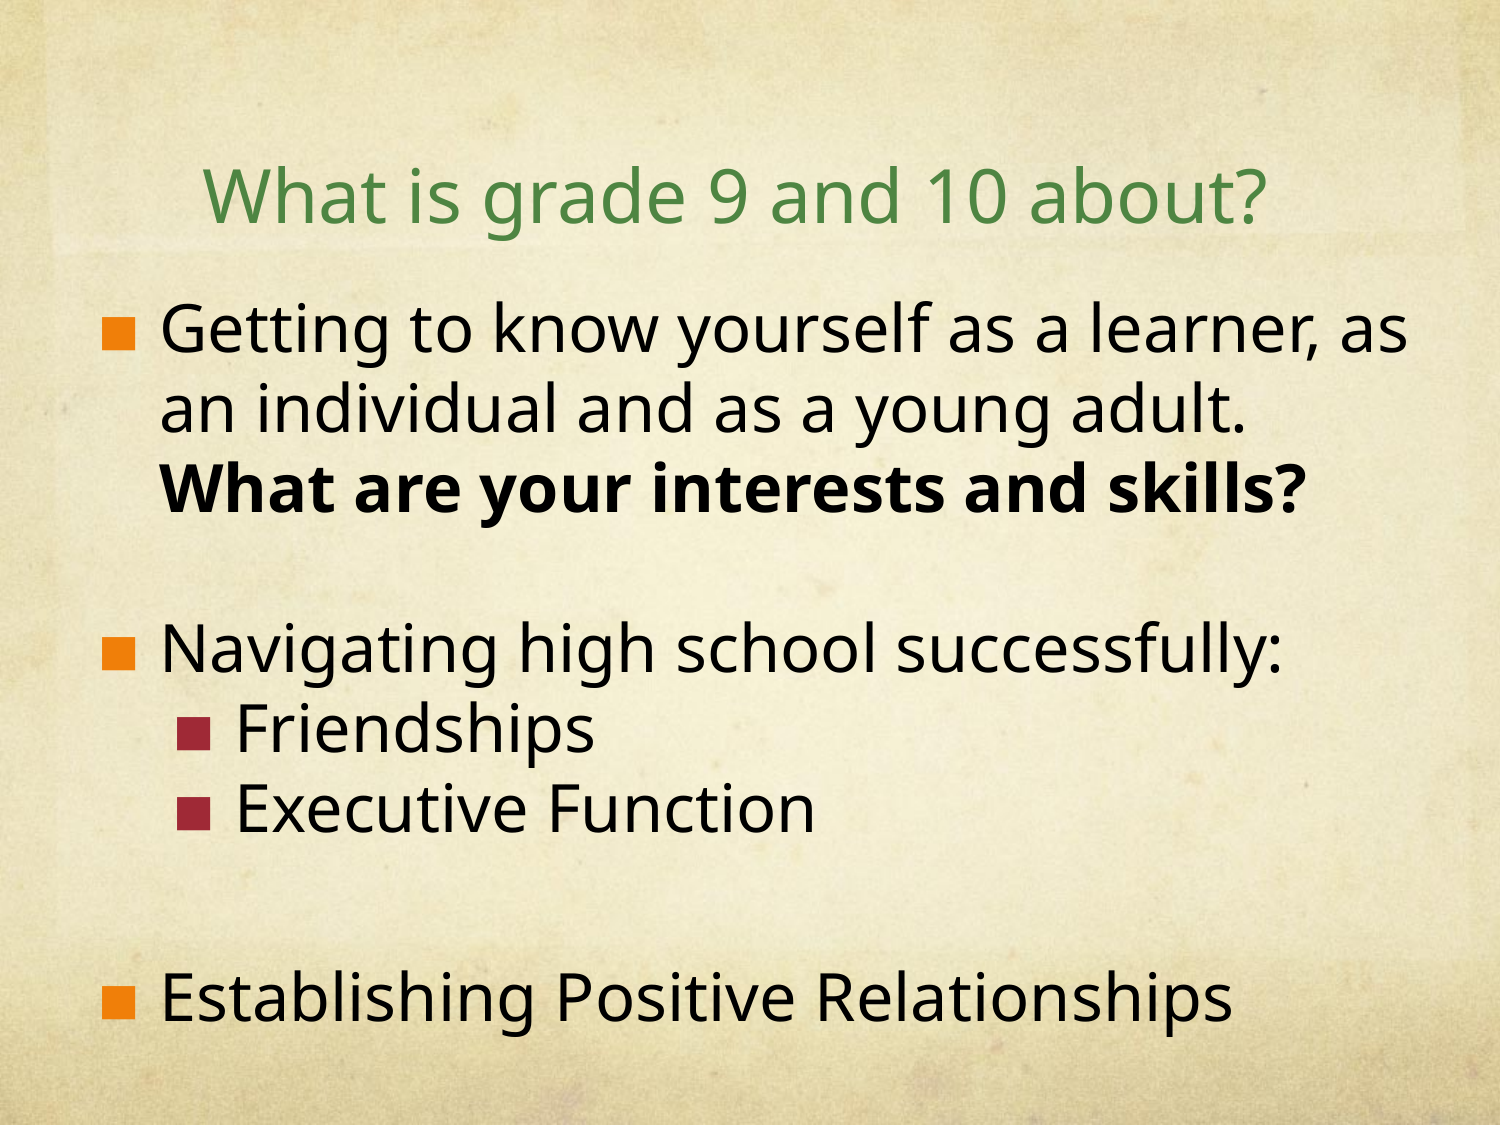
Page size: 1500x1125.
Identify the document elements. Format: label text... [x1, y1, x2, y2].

text_box [323, 996, 1478, 1108]
title What is grade 9 and 10 about? [147, 112, 1375, 258]
picture [0, 0, 1500, 1125]
list Getting to know yourself as a learner, as an individual and as a young adult. What are your interests and skills? Navigating high school successfully: Friendships Executive Function Establishing Positive Relationships [69, 270, 1452, 1044]
